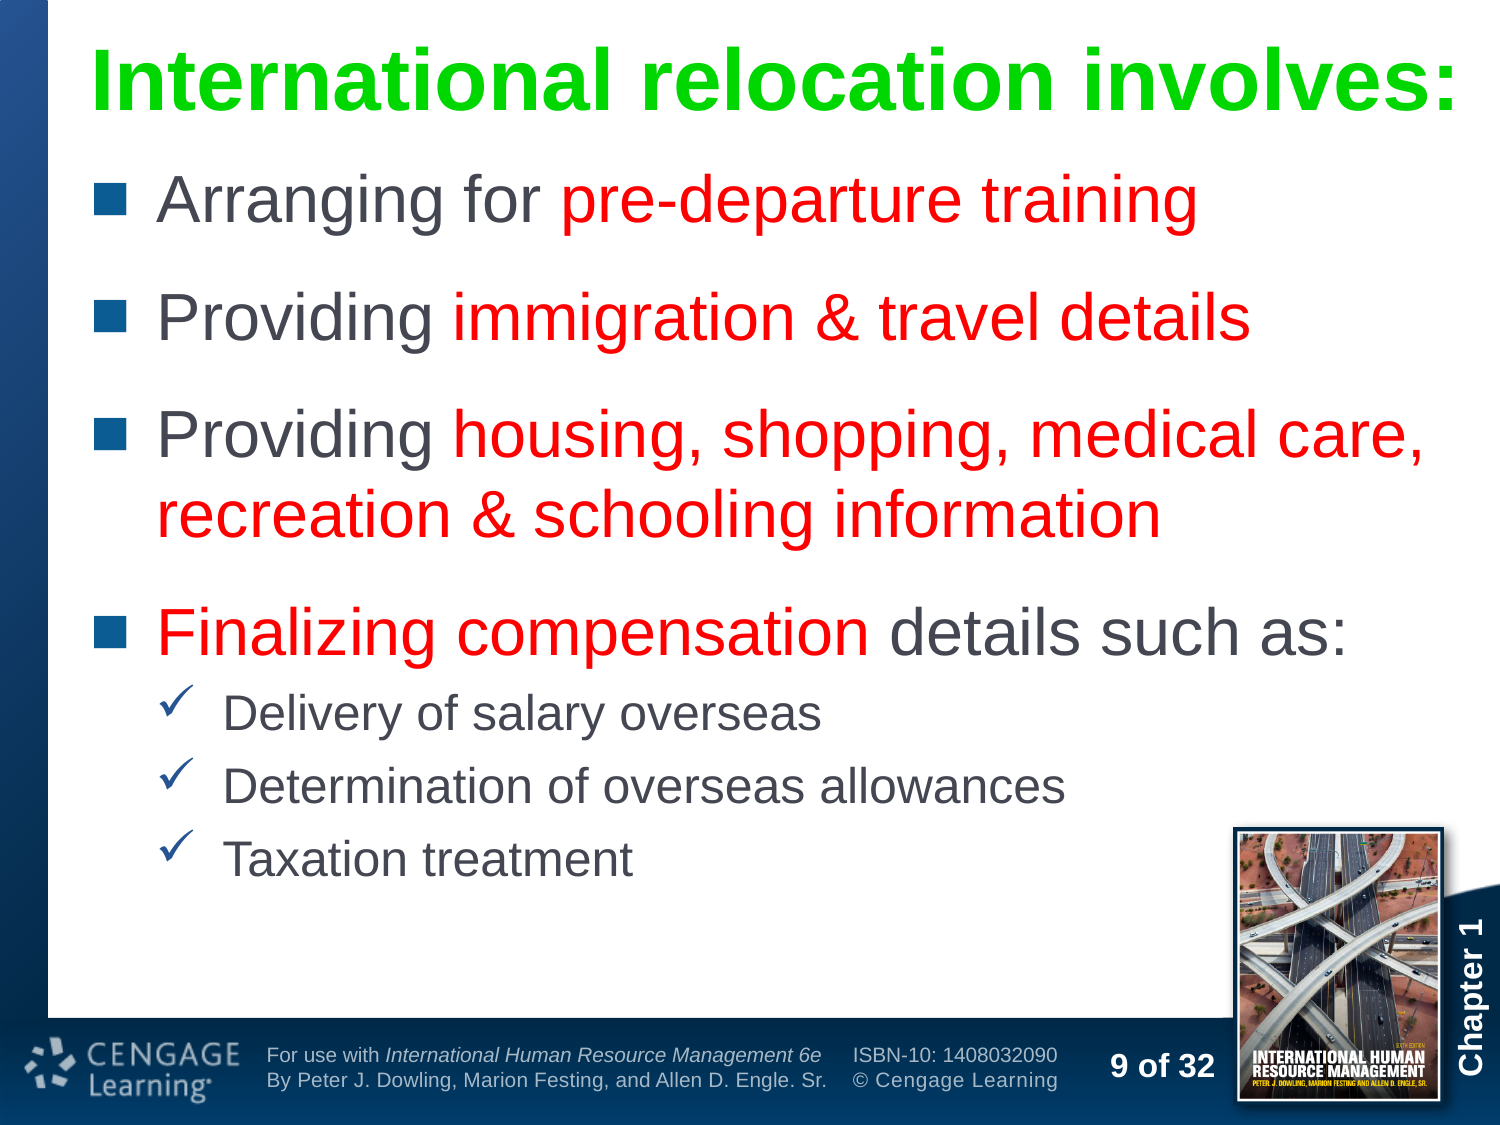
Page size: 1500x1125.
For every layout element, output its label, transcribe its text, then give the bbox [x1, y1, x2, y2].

picture [0, 883, 1500, 1125]
title International relocation involves: [75, 1, 1498, 149]
list Arranging for pre-departure training Providing immigration & travel details Providing housing, shopping, medical care, recreation & schooling information Finalizing compensation details such as: Delivery of salary overseas Determination of overseas allowances Taxation treatment [75, 149, 1481, 976]
